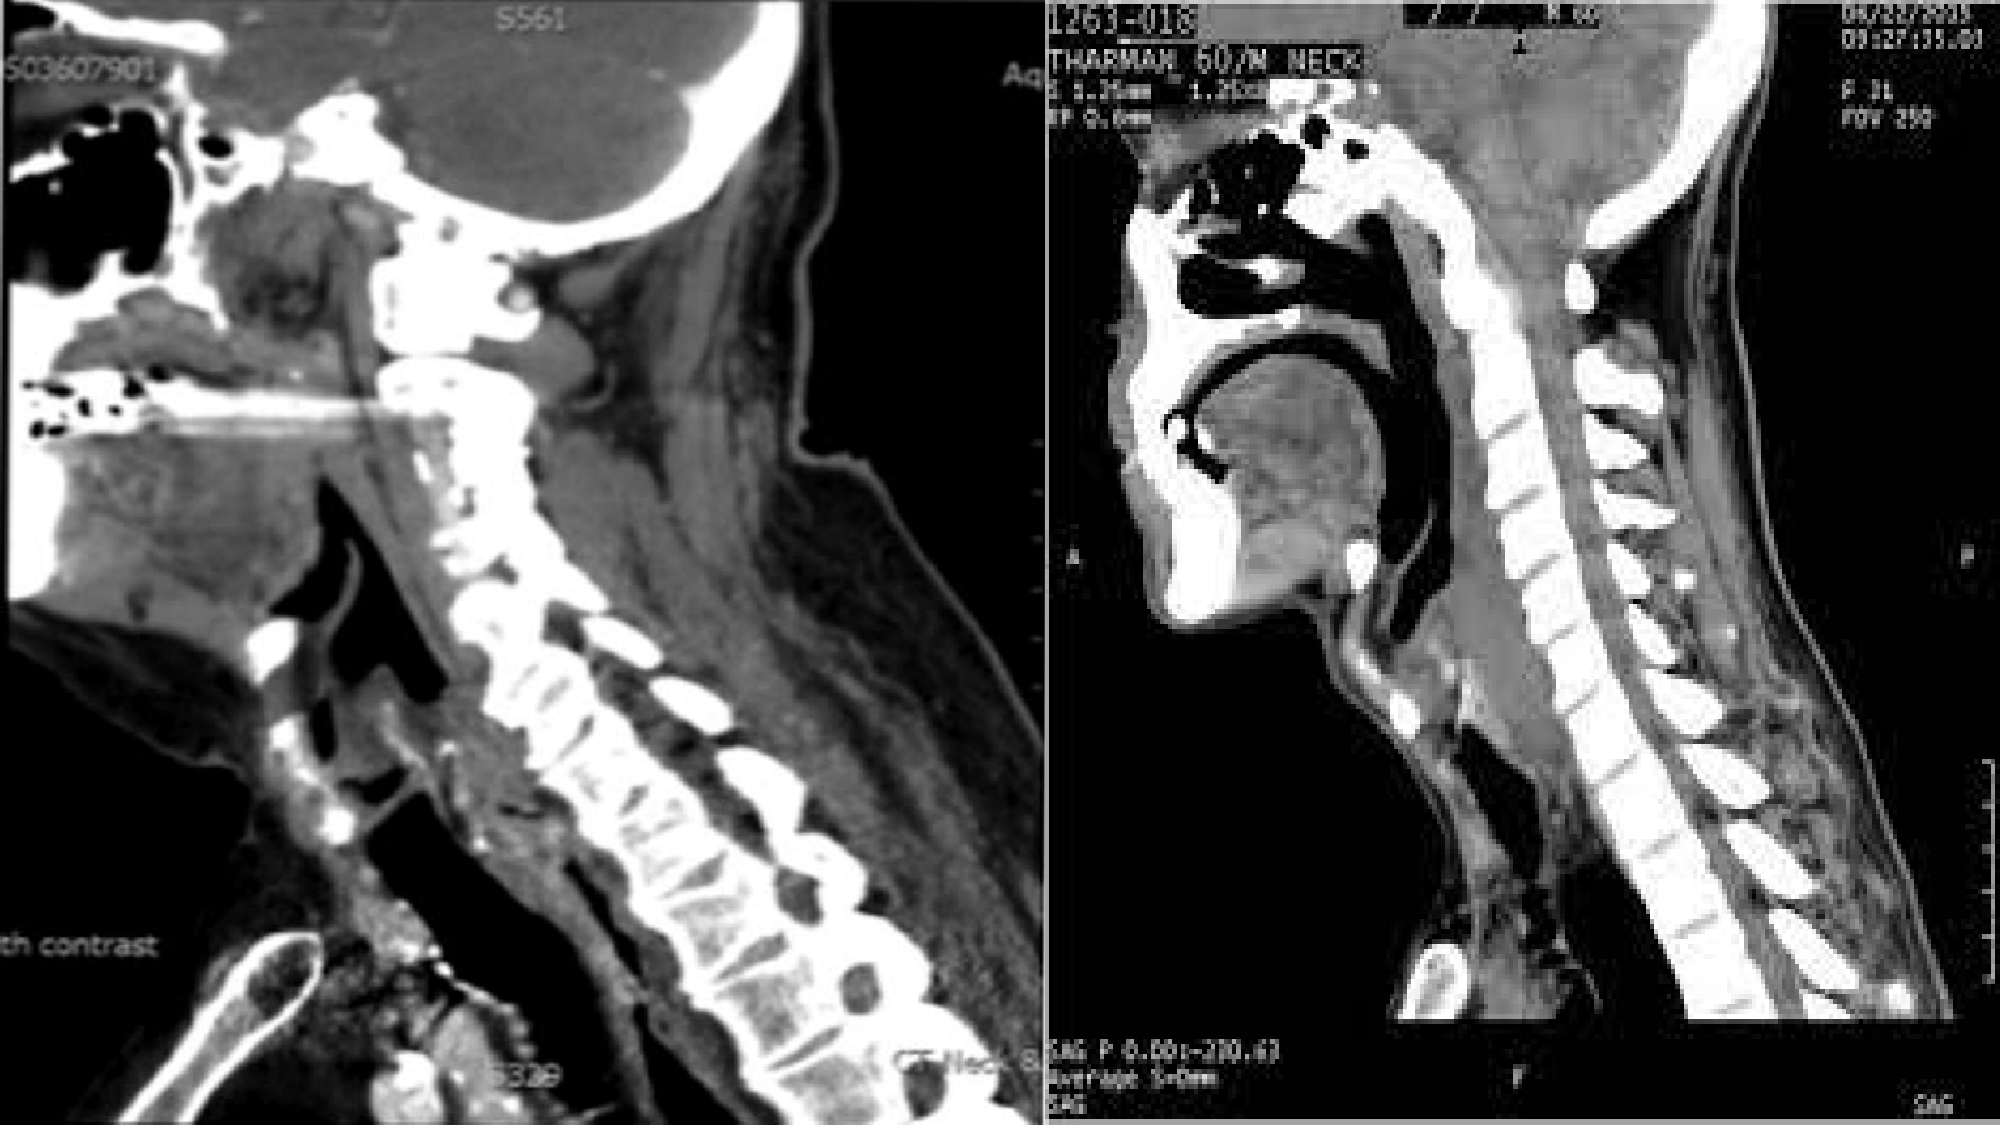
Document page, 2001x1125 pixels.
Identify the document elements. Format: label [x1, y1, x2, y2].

list [0, 0, 1043, 1125]
picture [1045, 0, 2000, 1125]
